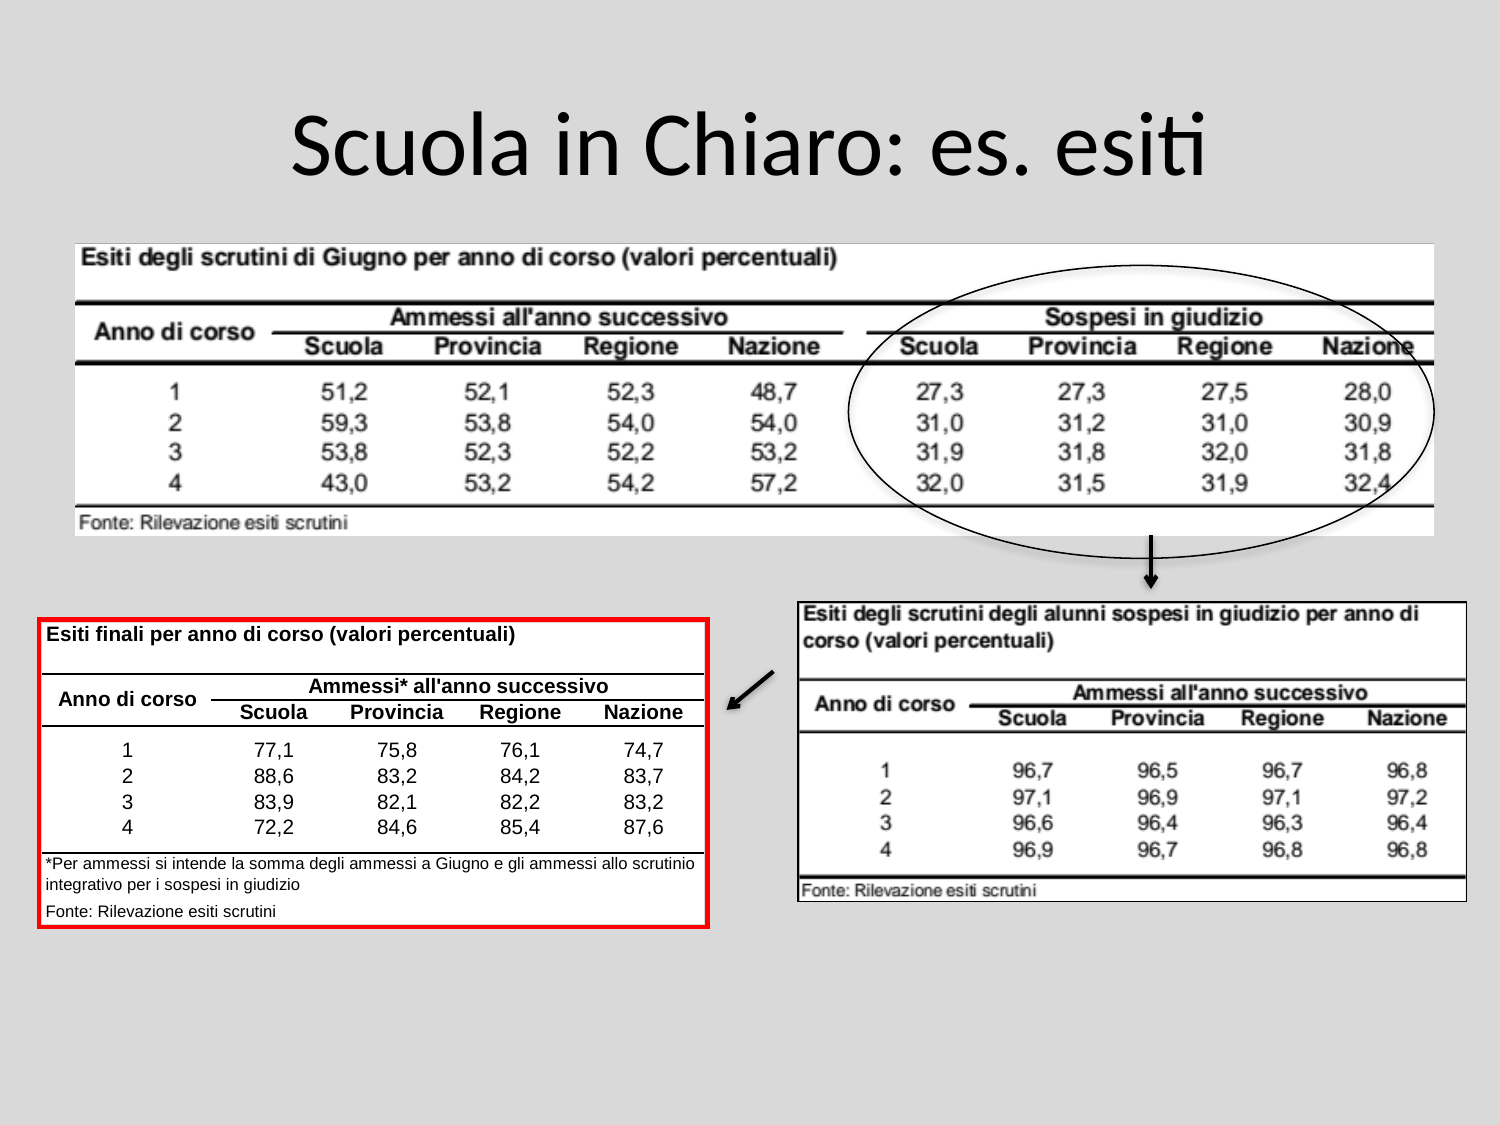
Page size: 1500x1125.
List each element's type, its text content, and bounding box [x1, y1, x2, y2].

text_box [1158, 544, 1271, 559]
text_box [1011, 544, 1144, 560]
picture [798, 602, 1466, 902]
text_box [726, 671, 774, 711]
picture [74, 241, 1435, 536]
title Scuola in Chiaro: es. esiti [74, 44, 1426, 233]
picture [40, 621, 706, 925]
